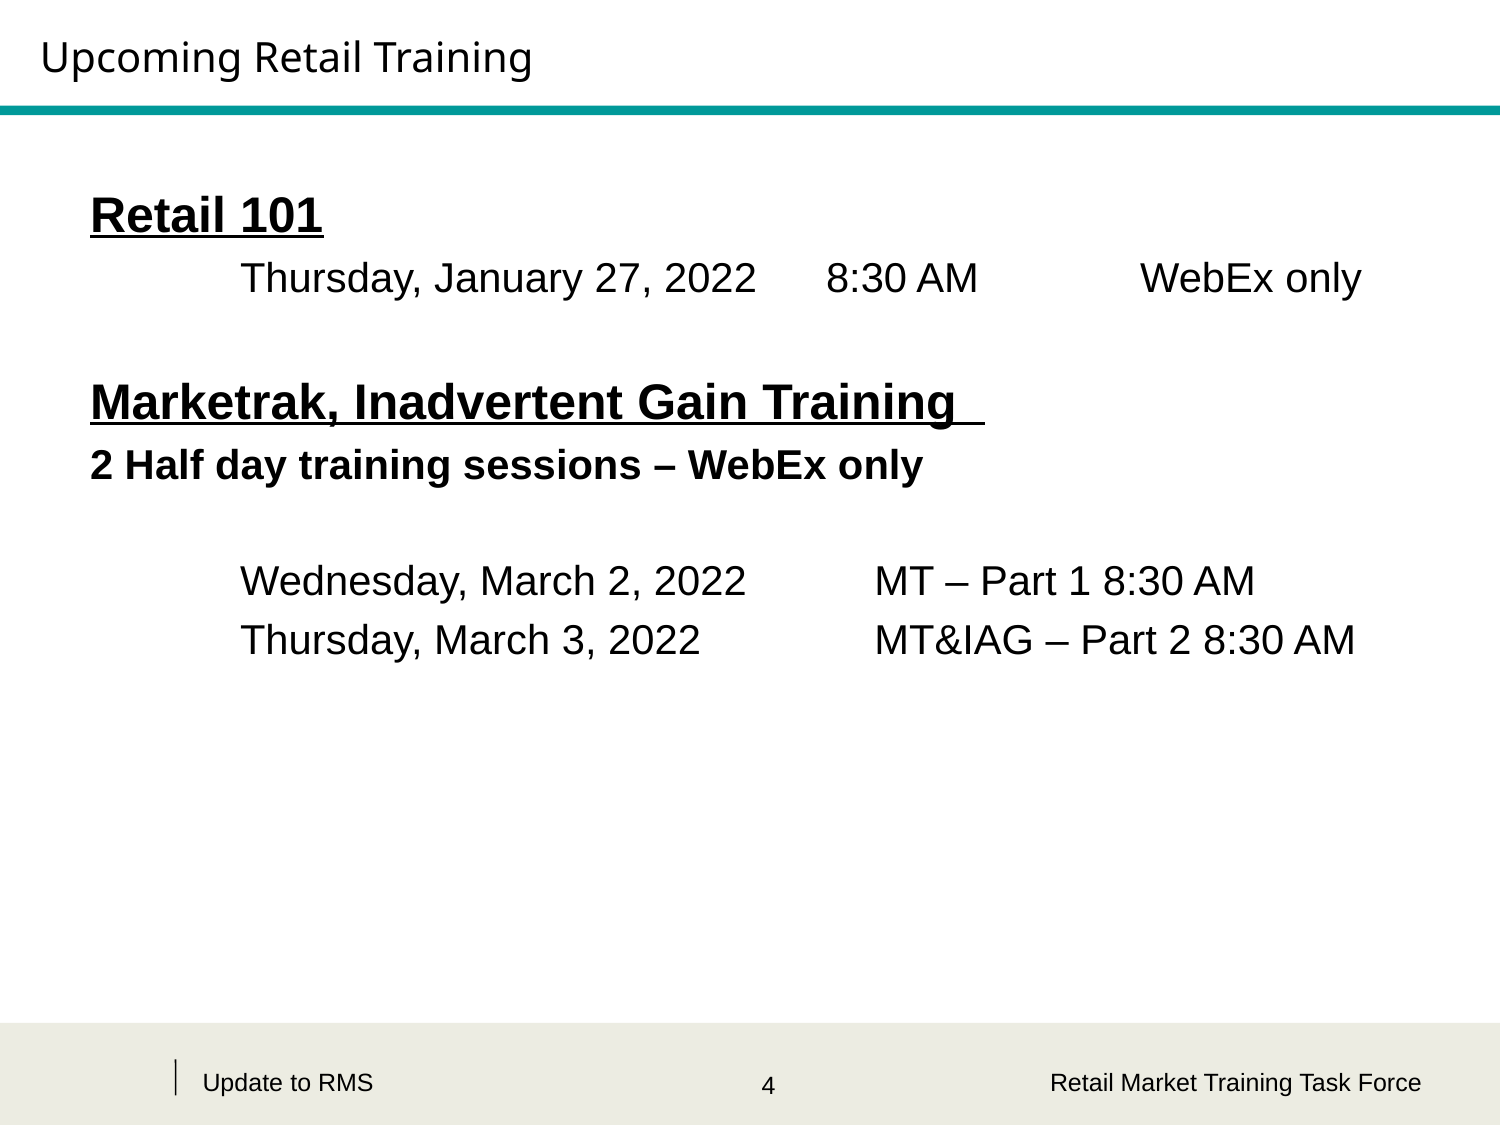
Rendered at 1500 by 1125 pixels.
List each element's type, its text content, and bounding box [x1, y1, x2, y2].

title Upcoming Retail Training [24, 0, 1451, 113]
slide_number Update to RMS [187, 1059, 538, 1125]
list Retail 101 Thursday, January 27, 2022 8:30 AM WebEx only Marketrak, Inadvertent Gain Training 2 Half day training sessions – WebEx only Wednesday, March 2, 2022 MT – Part 1 8:30 AM Thursday, March 3, 2022 MT&IAG – Part 2 8:30 AM [74, 174, 1426, 951]
footer Retail Market Training Task Force [1024, 1059, 1438, 1125]
